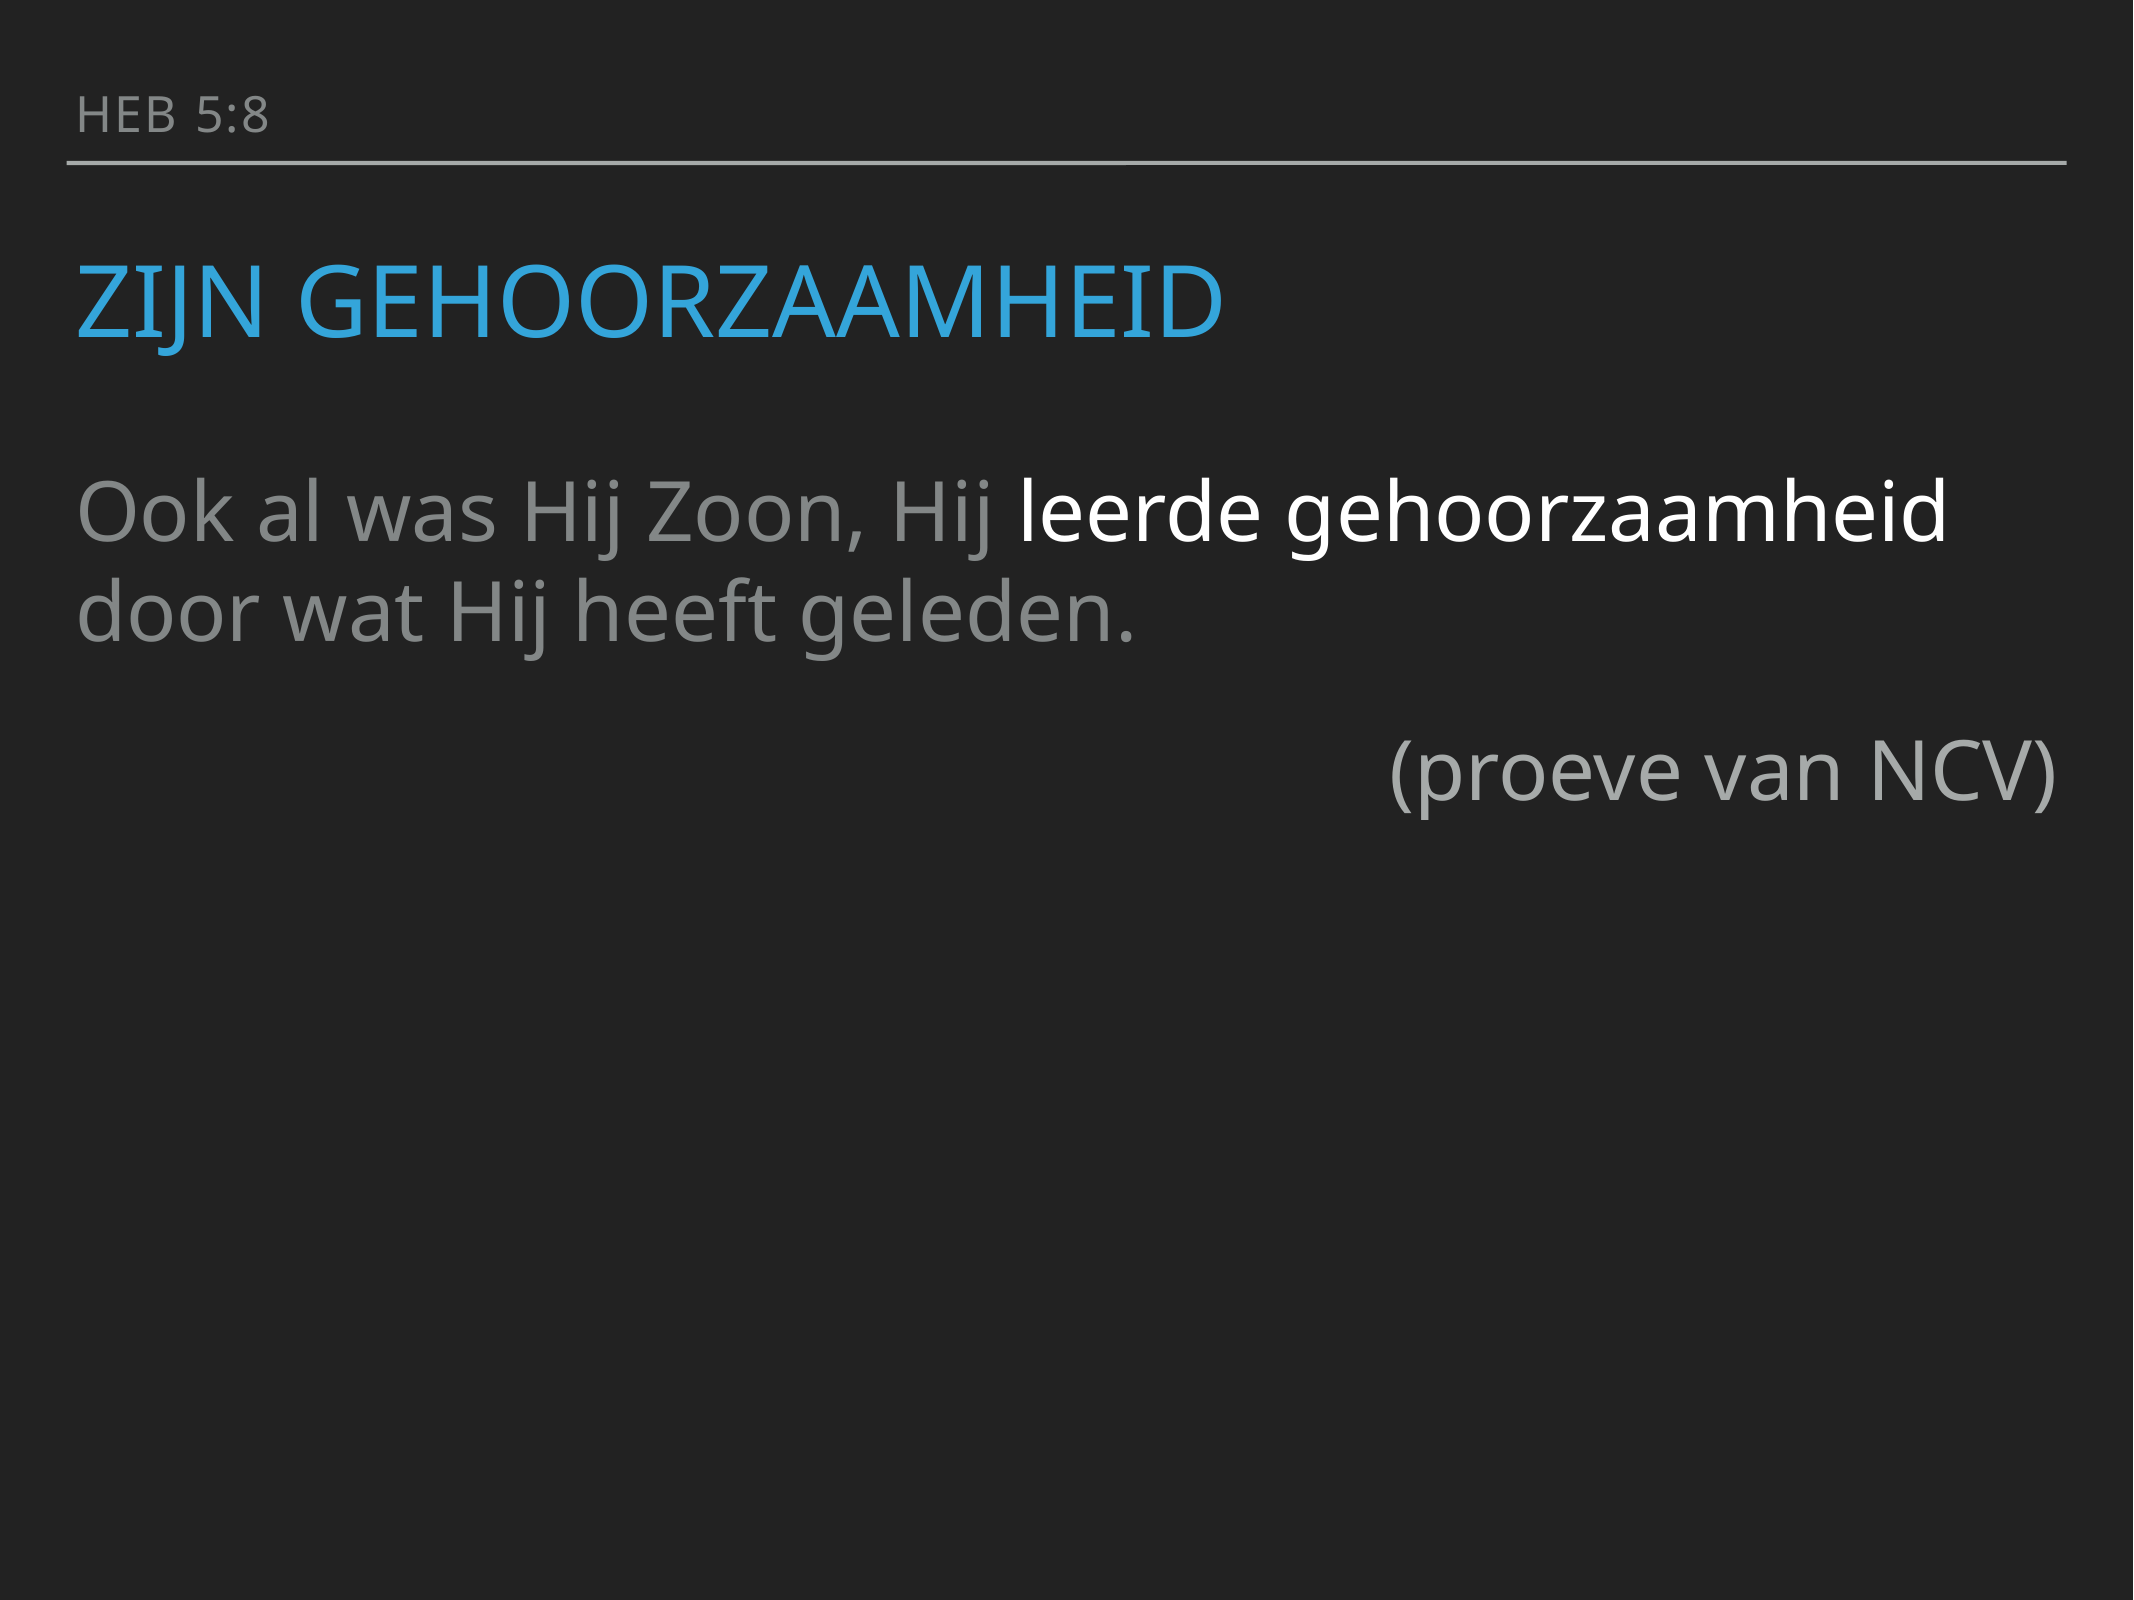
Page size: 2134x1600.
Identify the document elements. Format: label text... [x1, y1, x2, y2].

title Zijn gehoorzaamheid [66, 251, 2068, 372]
list Heb 5:8 [66, 74, 1901, 151]
list Ook al was Hij Zoon, Hij leerde gehoorzaamheid door wat Hij heeft geleden. (proeve van NCV) [66, 449, 2068, 1453]
